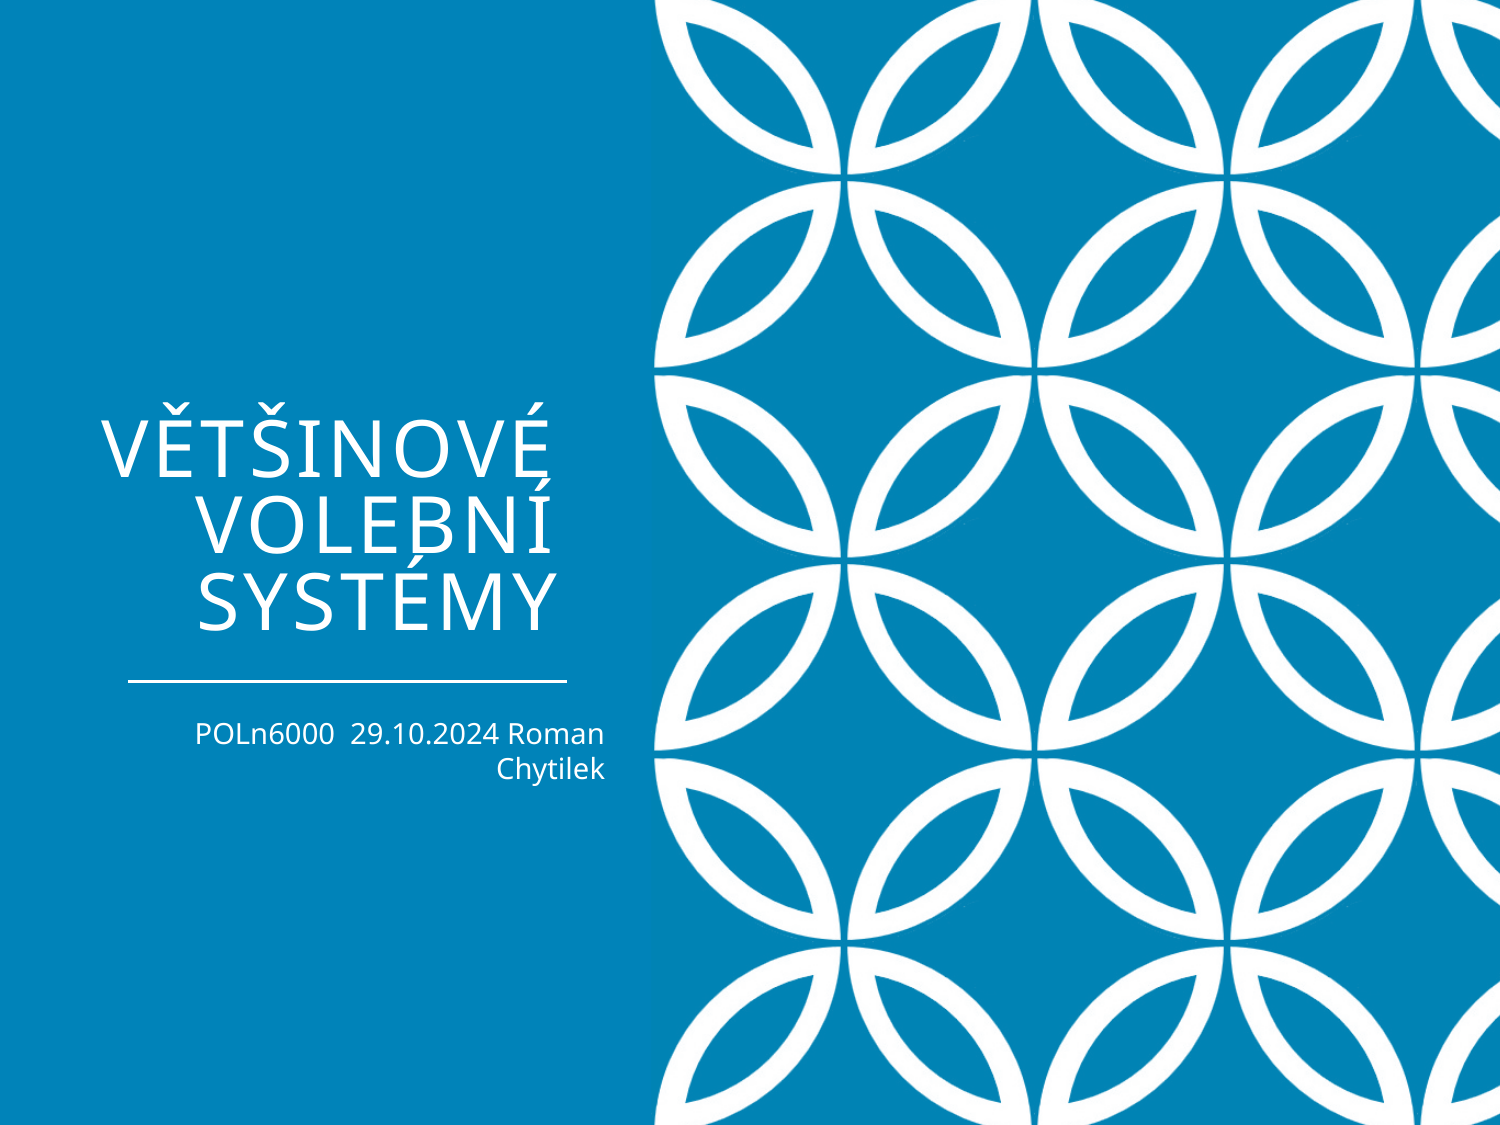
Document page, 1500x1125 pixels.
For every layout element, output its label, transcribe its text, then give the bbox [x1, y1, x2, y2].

title Většinové volební systémy [78, 104, 573, 653]
text_box [650, 0, 1500, 1125]
subtitle POLn6000 29.10.2024 Roman Chytilek [78, 707, 621, 1019]
text_box [0, 0, 650, 1125]
